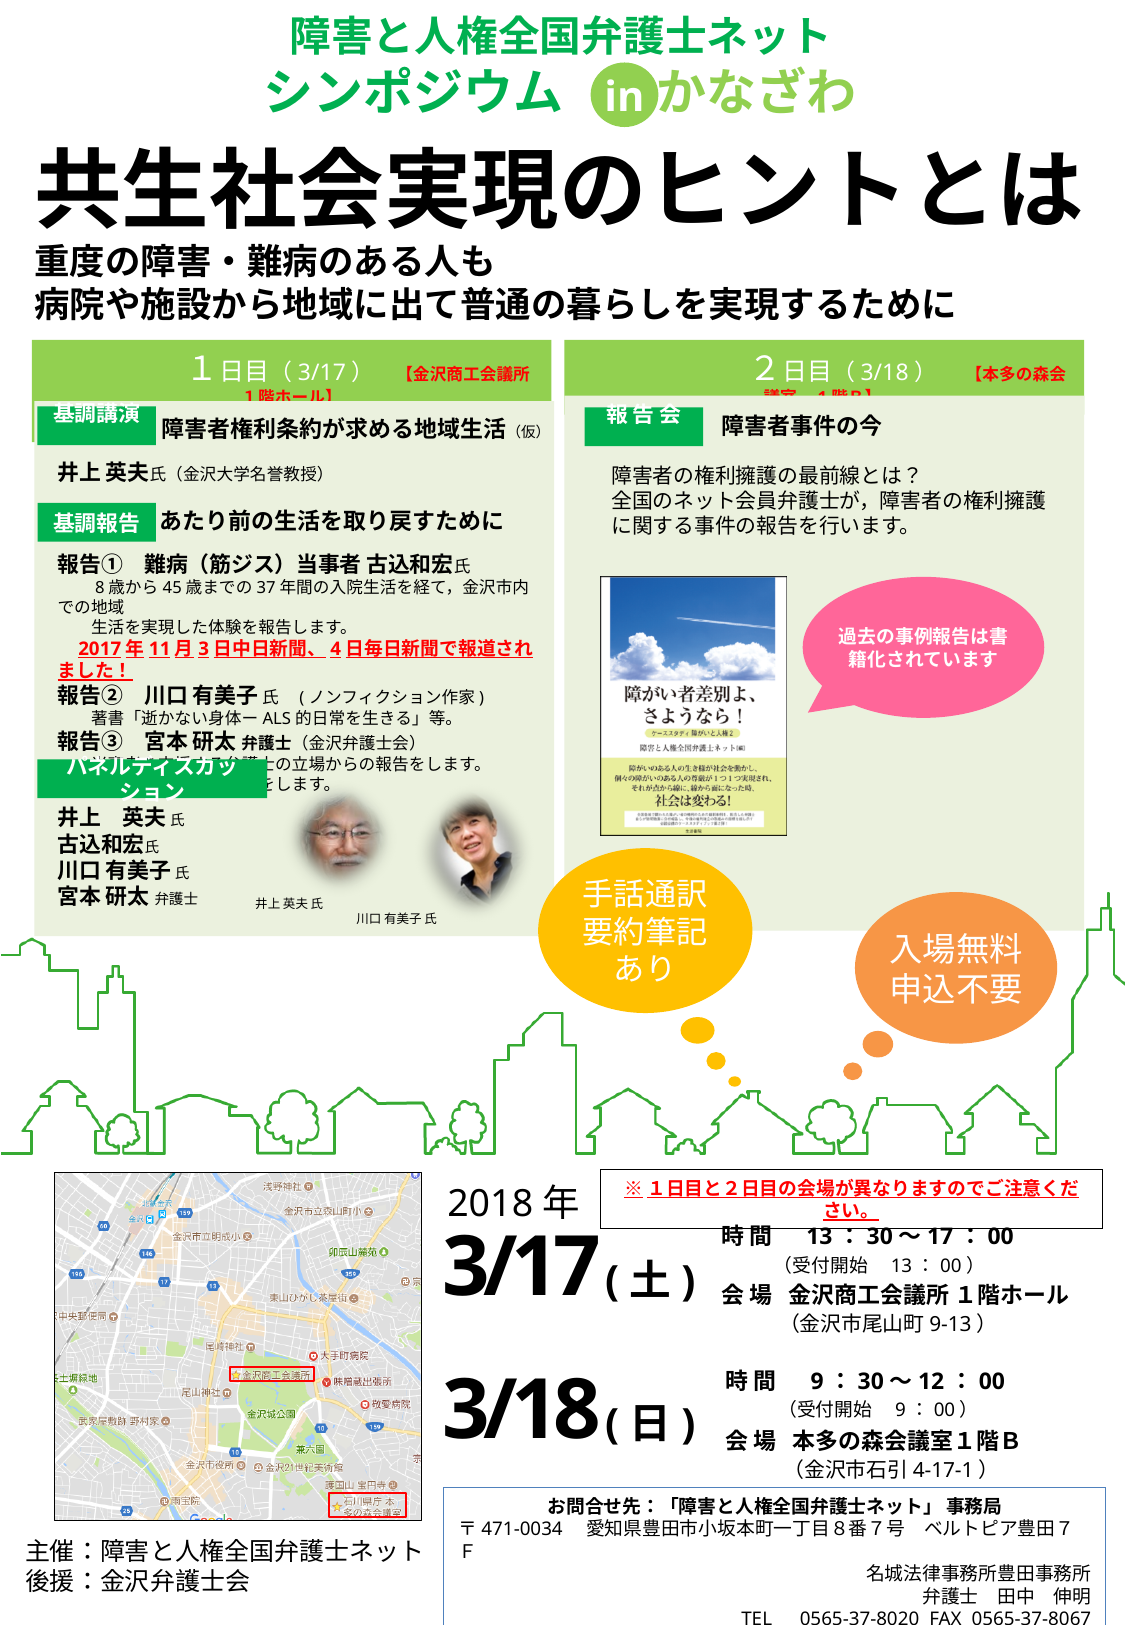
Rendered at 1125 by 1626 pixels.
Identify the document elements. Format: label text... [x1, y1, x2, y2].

text_box 時 間 13：30～17：00 （受付開始 13：00） 会 場 金沢商工会議所 １階ホール （金沢市尾山町9-13） [706, 1214, 1113, 1343]
text_box 時 間 9：30～12：00 （受付開始 9：00） 会 場 本多の森会議室１階Ｂ （金沢市石引4-17-1） [710, 1358, 1118, 1490]
text_box 主催：障害と人権全国弁護士ネット 後援：金沢弁護士会 [10, 1527, 443, 1603]
text_box [564, 395, 1085, 489]
text_box 障害者の権利擁護の最前線とは？ 全国のネット会員弁護士が，障害者の権利擁護に関する事件の報告を行います。 [596, 455, 1080, 489]
text_box １日目（3/17） 【金沢商工会議所 １階ホール】 [31, 339, 552, 443]
text_box お問合せ先：「障害と人権全国弁護士ネット」 事務局 〒471-0034 愛知県豊田市小坂本町一丁目８番７号 ベルトピア豊田７Ｆ 名城法律事務所豊田事務所 弁護士 田中 伸明 TEL 0565-37-8020 FAX 0565-37-8067 [443, 1487, 1106, 1625]
text_box 障害と人権全国弁護士ネット シンポジウム かなざわ [0, 2, 1124, 128]
text_box in [588, 60, 661, 130]
text_box 井上 英夫氏（金沢大学名誉教授） [42, 451, 388, 489]
text_box 共生社会実現のヒントとは 重度の障害・難病のある人も 病院や施設から地域に出て普通の暮らしを実現するために [19, 126, 1103, 332]
picture [1, 490, 1125, 1521]
text_box ※１日目と２日目の会場が異なりますのでご注意ください。 [600, 1193, 1103, 1229]
text_box 基調講演 [35, 404, 158, 447]
text_box 報 告 会 [582, 405, 705, 448]
text_box 障害者権利条約が求める地域生活（仮） [146, 407, 564, 450]
text_box [34, 401, 555, 489]
text_box 障害者事件の今 [706, 404, 1125, 447]
text_box 2018年 [432, 1193, 660, 1232]
text_box ２日目（3/18） 【本多の森会議室 1階Ｂ】 [564, 339, 1085, 395]
text_box 3/17 (土) 3/18 (日) [427, 1205, 1115, 1463]
